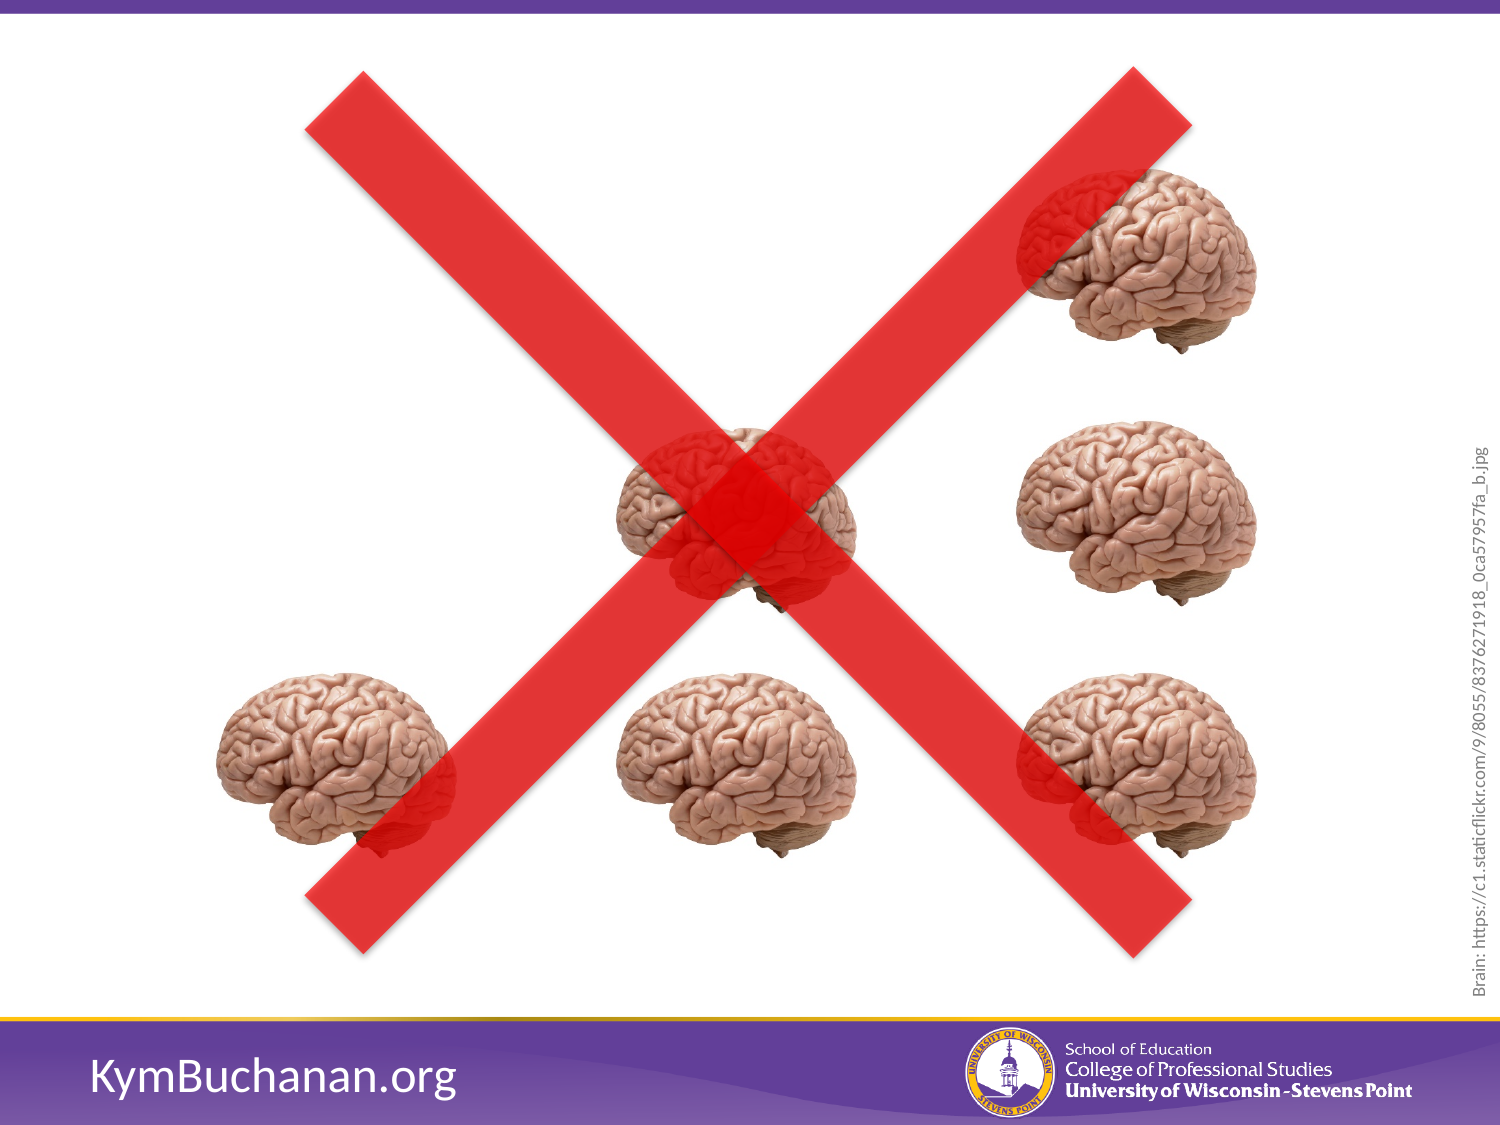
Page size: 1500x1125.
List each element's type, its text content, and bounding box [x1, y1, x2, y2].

text_box Brain: https://c1.staticflickr.com/9/8055/8376271918_0ca57957fa_b.jpg [1459, 432, 1497, 1013]
picture [0, 0, 1500, 1125]
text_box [333, 95, 1164, 930]
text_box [1168, 144, 1286, 889]
